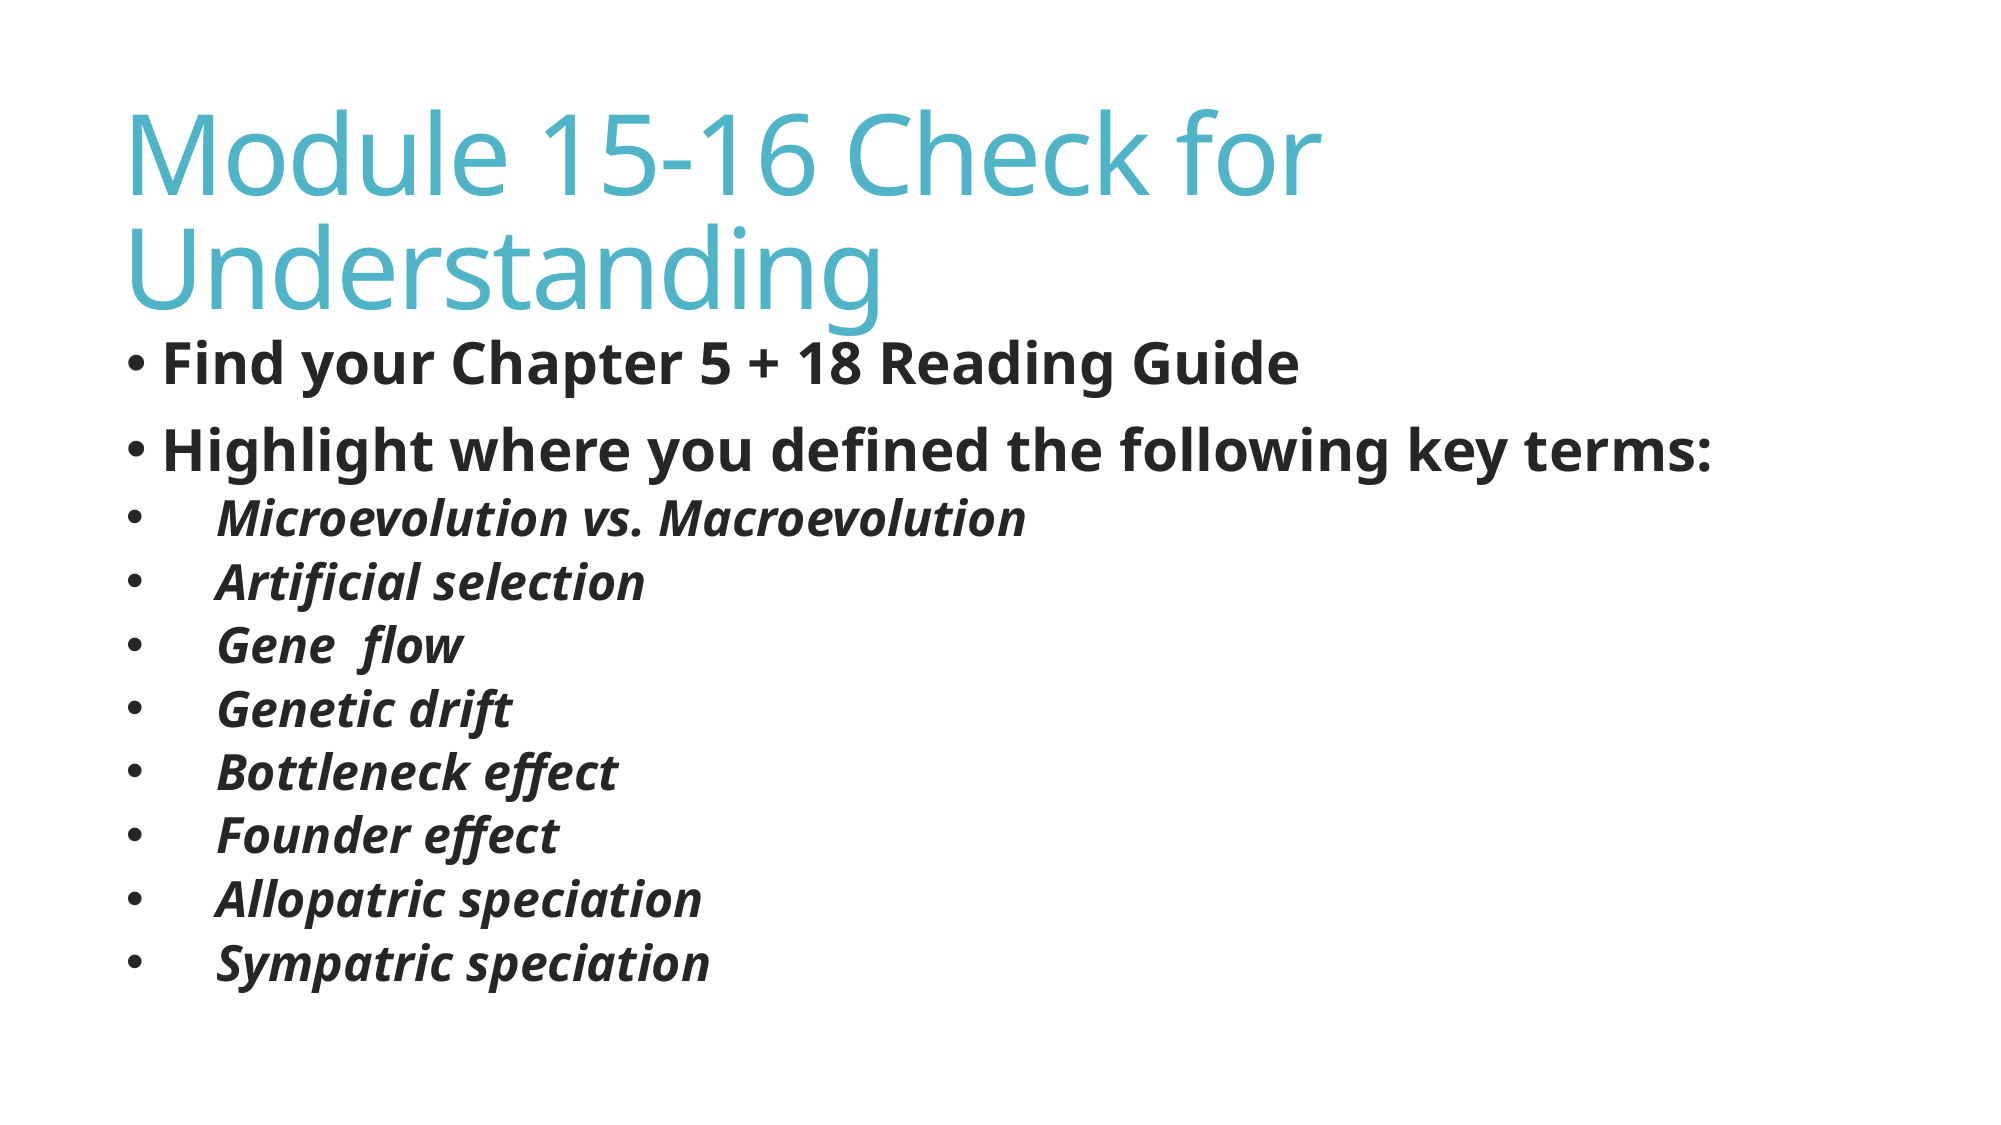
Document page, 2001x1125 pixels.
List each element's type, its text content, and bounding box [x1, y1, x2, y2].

title Module 15-16 Check for Understanding [107, 81, 1875, 354]
list Find your Chapter 5 + 18 Reading Guide Highlight where you defined the following key terms: Microevolution vs. Macroevolution Artificial selection Gene flow Genetic drift Bottleneck effect Founder effect Allopatric speciation Sympatric speciation [111, 329, 1876, 1003]
